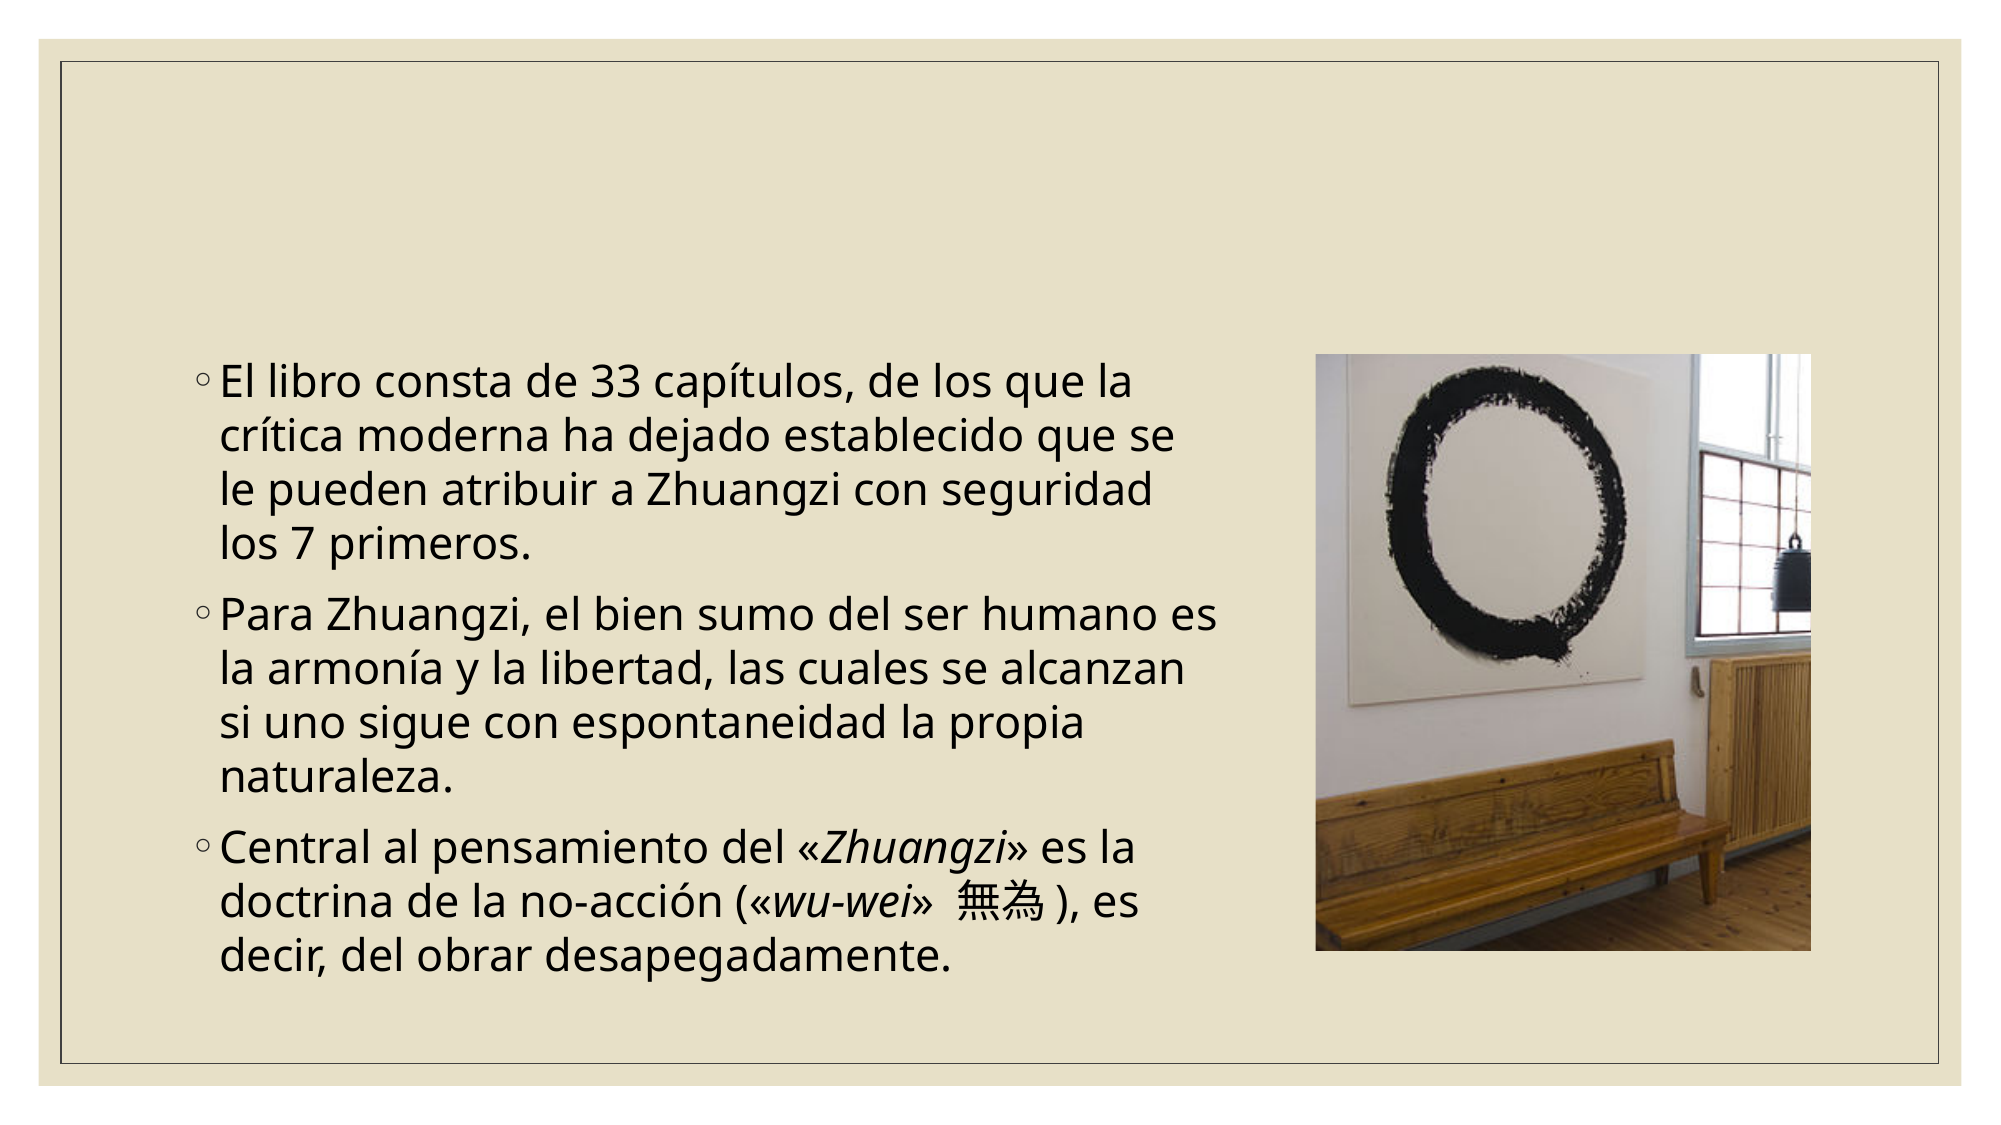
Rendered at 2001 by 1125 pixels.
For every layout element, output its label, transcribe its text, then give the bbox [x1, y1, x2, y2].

list El libro consta de 33 capítulos, de los que la crítica moderna ha dejado establecido que se le pueden atribuir a Zhuangzi con seguridad los 7 primeros. Para Zhuangzi, el bien sumo del ser humano es la armonía y la libertad, las cuales se alcanzan si uno sigue con espontaneidad la propia naturaleza. Central al pensamiento del «Zhuangzi» es la doctrina de la no-acción («wu-wei» 無為), es decir, del obrar desapegadamente. [174, 345, 1239, 990]
picture [1315, 354, 1811, 951]
